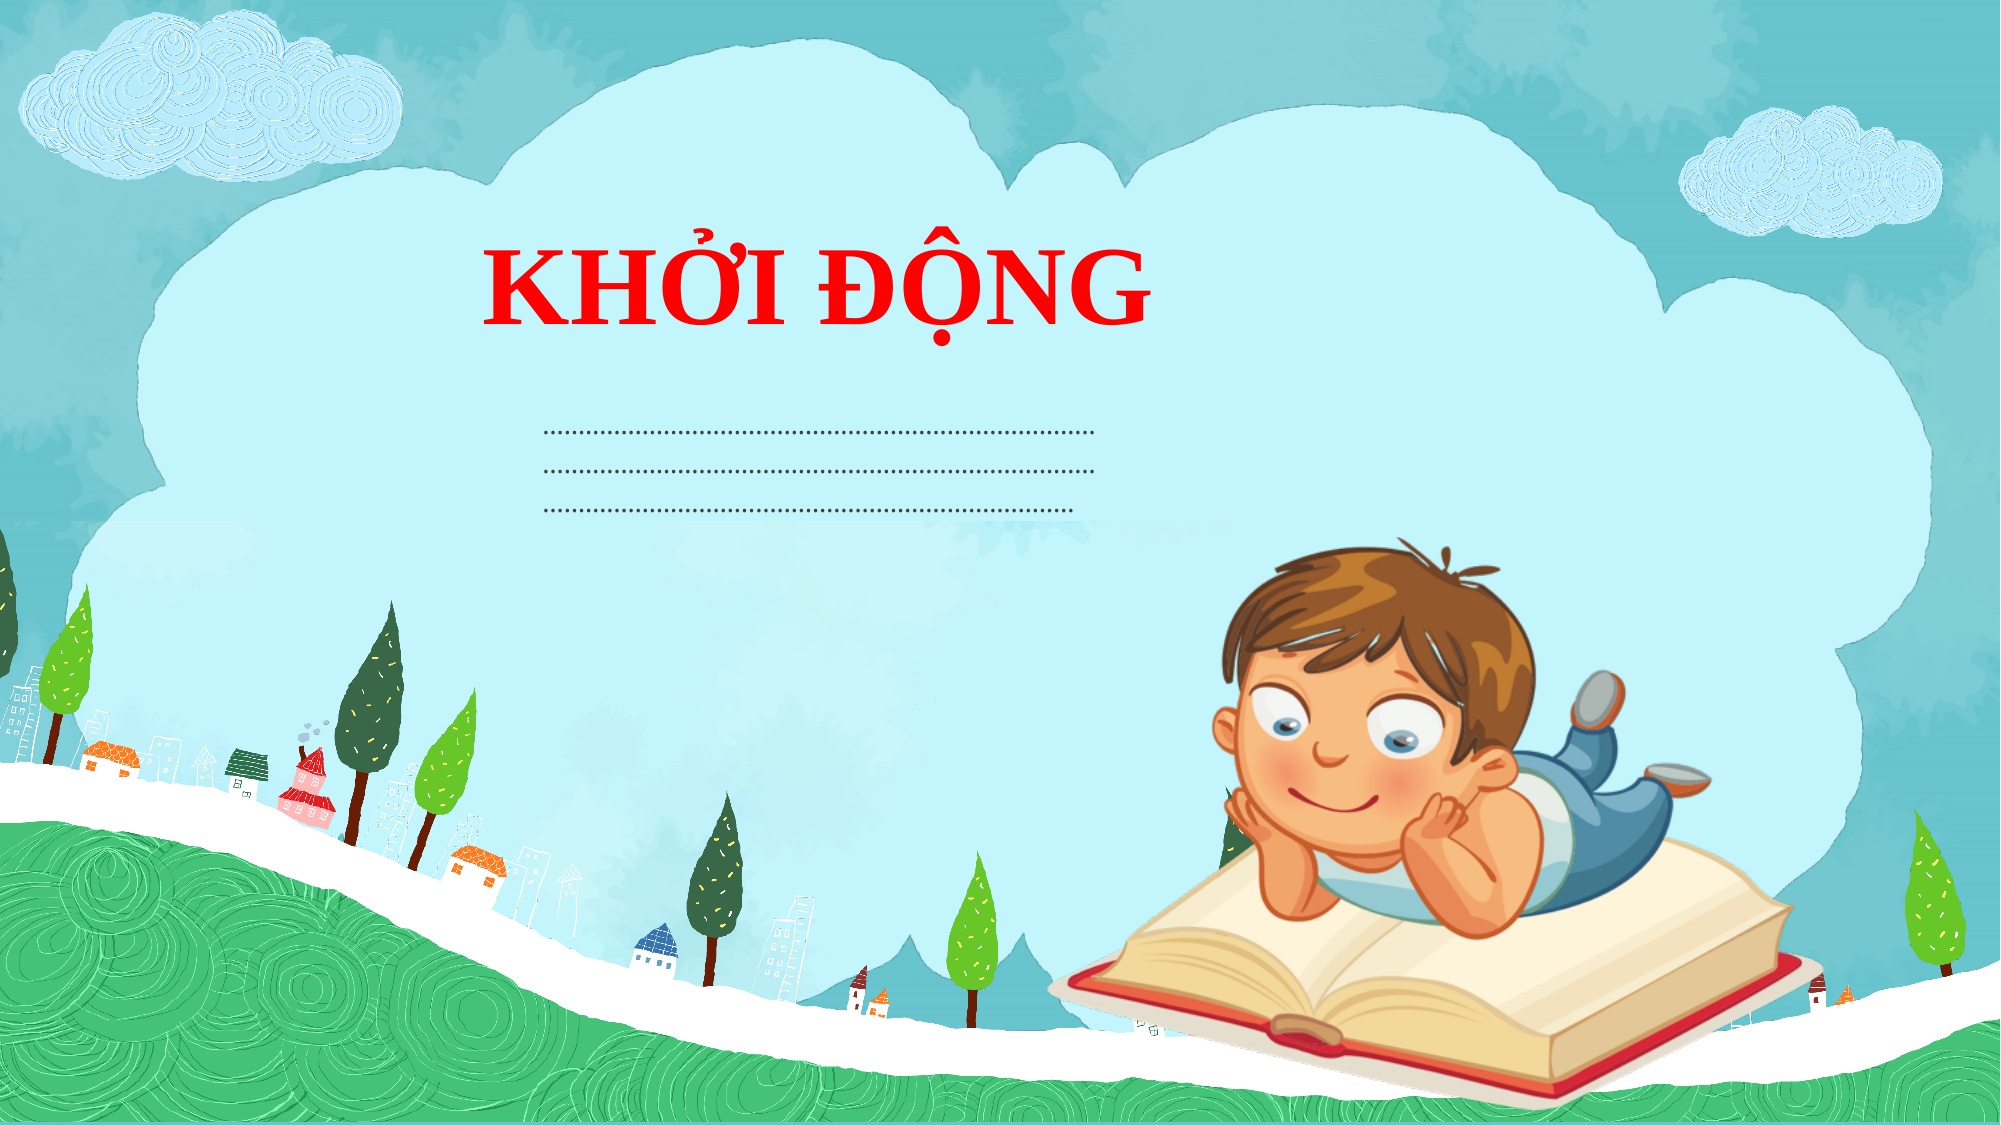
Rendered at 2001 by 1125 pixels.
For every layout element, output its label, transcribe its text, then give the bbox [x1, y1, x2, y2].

text_box KHỞI ĐỘNG [374, 212, 1263, 521]
picture [0, 0, 2001, 1125]
text_box …………………………………………………………………………………………………………………………………………………………………………………………………………… [533, 385, 1104, 521]
